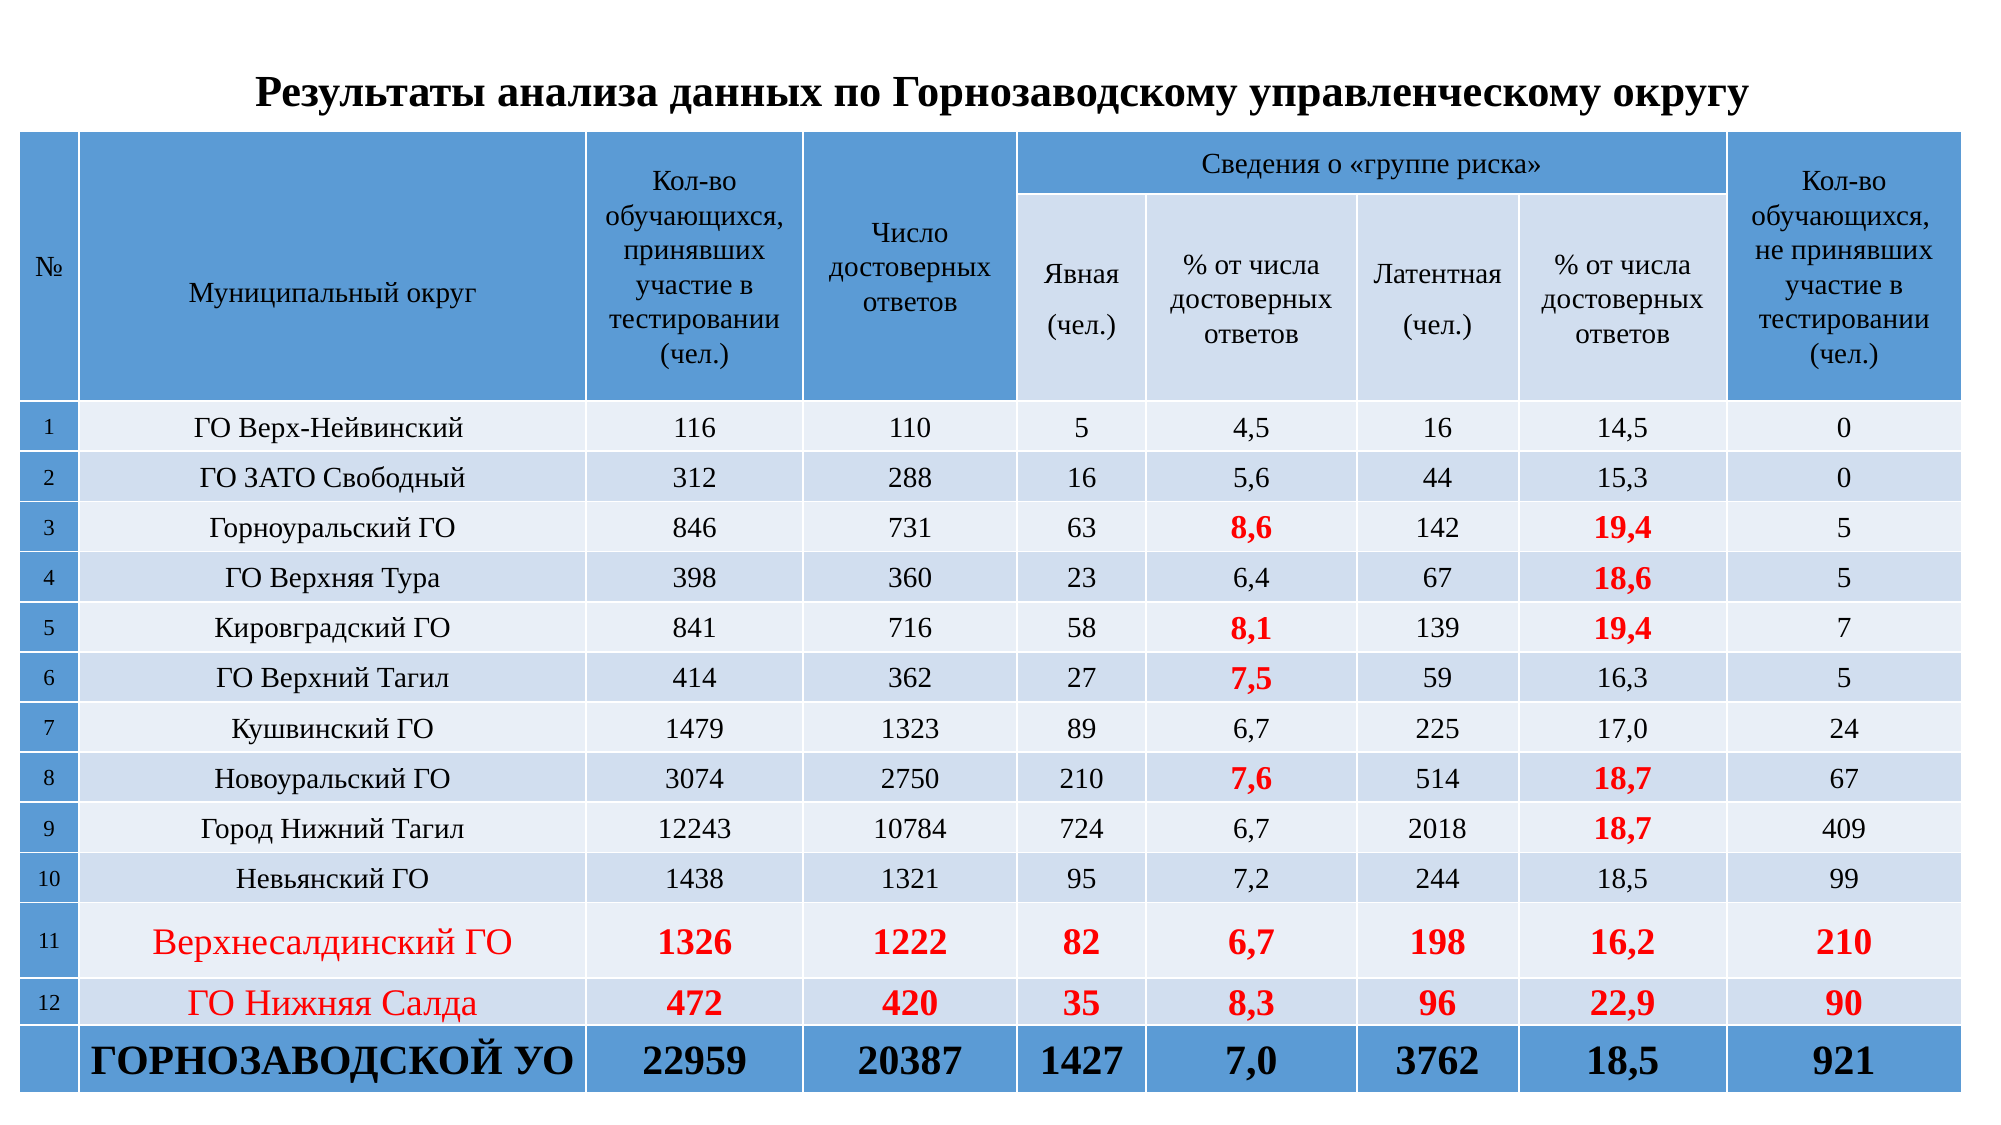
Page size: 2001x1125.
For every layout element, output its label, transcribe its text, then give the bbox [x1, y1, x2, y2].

table_cell Кушвинский ГО [80, 703, 585, 751]
table_cell 288 [804, 452, 1016, 501]
table_cell ГО Верх-Нейвинский [80, 402, 585, 450]
table_header Сведения о «группе риска» [1018, 132, 1726, 193]
table_cell 10784 [804, 803, 1016, 852]
table_cell 67 [1728, 753, 1961, 801]
table_header Кол-во обучающихся, принявших участие в тестировании (чел.) [587, 132, 802, 400]
table_cell 360 [804, 552, 1016, 601]
table_cell 89 [1018, 703, 1145, 751]
table_cell Невьянский ГО [80, 853, 585, 902]
table_cell ГОРНОЗАВОДСКОЙ УО [80, 1026, 585, 1092]
table_cell 18,7 [1520, 803, 1726, 852]
table_cell 514 [1358, 753, 1518, 801]
table_cell 22959 [587, 1026, 802, 1092]
table_cell 4,5 [1147, 402, 1356, 450]
table_cell Явная (чел.) [1018, 195, 1145, 400]
table_cell 35 [1018, 979, 1145, 1024]
table_cell 12243 [587, 803, 802, 852]
table_cell % от числа достоверных ответов [1520, 195, 1726, 400]
table_cell 59 [1358, 653, 1518, 701]
table_cell 18,7 [1520, 753, 1726, 801]
table_cell 24 [1728, 703, 1961, 751]
table_cell % от числа достоверных ответов [1147, 195, 1356, 400]
table_cell 3 [20, 502, 78, 551]
table_cell 11 [20, 903, 78, 977]
table_cell Кировградский ГО [80, 603, 585, 651]
table_cell 921 [1728, 1026, 1961, 1092]
table_cell 225 [1358, 703, 1518, 751]
table_cell 22,9 [1520, 979, 1726, 1024]
table_cell 1321 [804, 853, 1016, 902]
table_cell 472 [587, 979, 802, 1024]
table_cell 6,7 [1147, 903, 1356, 977]
table_cell 5 [1728, 653, 1961, 701]
table_cell 7,0 [1147, 1026, 1356, 1092]
table_cell 14,5 [1520, 402, 1726, 450]
table_cell 7,2 [1147, 853, 1356, 902]
table_cell 8 [20, 753, 78, 801]
table_cell 8,6 [1147, 502, 1356, 551]
table_cell 16 [1018, 452, 1145, 501]
table_cell 67 [1358, 552, 1518, 601]
table_cell 95 [1018, 853, 1145, 902]
table_cell 841 [587, 603, 802, 651]
table_cell 110 [804, 402, 1016, 450]
table_cell 139 [1358, 603, 1518, 651]
table_cell 19,4 [1520, 603, 1726, 651]
table_cell ГО Верхняя Тура [80, 552, 585, 601]
table_cell 5 [1728, 552, 1961, 601]
table_cell 210 [1728, 903, 1961, 977]
table_cell 5 [1018, 402, 1145, 450]
table_cell 18,6 [1520, 552, 1726, 601]
table_cell 244 [1358, 853, 1518, 902]
table_cell 420 [804, 979, 1016, 1024]
table_cell 15,3 [1520, 452, 1726, 501]
table_cell 398 [587, 552, 802, 601]
table_cell 6,7 [1147, 803, 1356, 852]
table_cell ГО Верхний Тагил [80, 653, 585, 701]
table_cell 18,5 [1520, 1026, 1726, 1092]
table_cell 23 [1018, 552, 1145, 601]
table_cell 16,3 [1520, 653, 1726, 701]
table_cell 12 [20, 979, 78, 1024]
table_header Кол-во обучающихся, не принявших участие в тестировании (чел.) [1728, 132, 1961, 400]
table_cell 3762 [1358, 1026, 1518, 1092]
table_cell 90 [1728, 979, 1961, 1024]
table_header № [20, 132, 78, 400]
table_cell Латентная (чел.) [1358, 195, 1518, 400]
table_cell 6 [20, 653, 78, 701]
table_cell 63 [1018, 502, 1145, 551]
table_cell 1 [20, 402, 78, 450]
table_cell 3074 [587, 753, 802, 801]
table_cell Горноуральский ГО [80, 502, 585, 551]
table_cell 116 [587, 402, 802, 450]
table_cell 414 [587, 653, 802, 701]
table_cell 7,5 [1147, 653, 1356, 701]
table_cell 8,1 [1147, 603, 1356, 651]
table_cell Новоуральский ГО [80, 753, 585, 801]
table_cell Верхнесалдинский ГО [80, 903, 585, 977]
table_cell 20387 [804, 1026, 1016, 1092]
table_cell 19,4 [1520, 502, 1726, 551]
table_cell 5,6 [1147, 452, 1356, 501]
title Результаты анализа данных по Горнозаводскому управленческому округу [112, 36, 1888, 130]
table_cell 1427 [1018, 1026, 1145, 1092]
table_cell 312 [587, 452, 802, 501]
table_cell 7,6 [1147, 753, 1356, 801]
table_cell 7 [20, 703, 78, 751]
table_cell [20, 1026, 78, 1092]
table_cell 18,5 [1520, 853, 1726, 902]
table_cell 198 [1358, 903, 1518, 977]
table_cell 99 [1728, 853, 1961, 902]
table_cell 4 [20, 552, 78, 601]
table_cell 96 [1358, 979, 1518, 1024]
table_cell 1438 [587, 853, 802, 902]
table_cell 17,0 [1520, 703, 1726, 751]
table_cell 1326 [587, 903, 802, 977]
table_cell 142 [1358, 502, 1518, 551]
table_cell 846 [587, 502, 802, 551]
table_cell 409 [1728, 803, 1961, 852]
table_cell 210 [1018, 753, 1145, 801]
table_cell 27 [1018, 653, 1145, 701]
table_cell 2 [20, 452, 78, 501]
table_cell 1222 [804, 903, 1016, 977]
table_cell 0 [1728, 452, 1961, 501]
table_cell 82 [1018, 903, 1145, 977]
table_cell 5 [1728, 502, 1961, 551]
table_cell 8,3 [1147, 979, 1356, 1024]
table_header Муниципальный округ [80, 132, 585, 400]
table_cell ГО Нижняя Салда [80, 979, 585, 1024]
table_cell 716 [804, 603, 1016, 651]
table_cell 6,7 [1147, 703, 1356, 751]
table_cell 724 [1018, 803, 1145, 852]
table_cell 6,4 [1147, 552, 1356, 601]
table_header Число достоверных ответов [804, 132, 1016, 400]
table_cell 10 [20, 853, 78, 902]
table_cell 2018 [1358, 803, 1518, 852]
table_cell ГО ЗАТО Свободный [80, 452, 585, 501]
table_cell Город Нижний Тагил [80, 803, 585, 852]
table_cell 16 [1358, 402, 1518, 450]
table_cell 1323 [804, 703, 1016, 751]
table_cell 731 [804, 502, 1016, 551]
table_cell 5 [20, 603, 78, 651]
table_cell 58 [1018, 603, 1145, 651]
table_cell 0 [1728, 402, 1961, 450]
table_cell 362 [804, 653, 1016, 701]
table_cell 1479 [587, 703, 802, 751]
table_cell 44 [1358, 452, 1518, 501]
table_cell 2750 [804, 753, 1016, 801]
table_cell 9 [20, 803, 78, 852]
table_cell 16,2 [1520, 903, 1726, 977]
table_cell 7 [1728, 603, 1961, 651]
